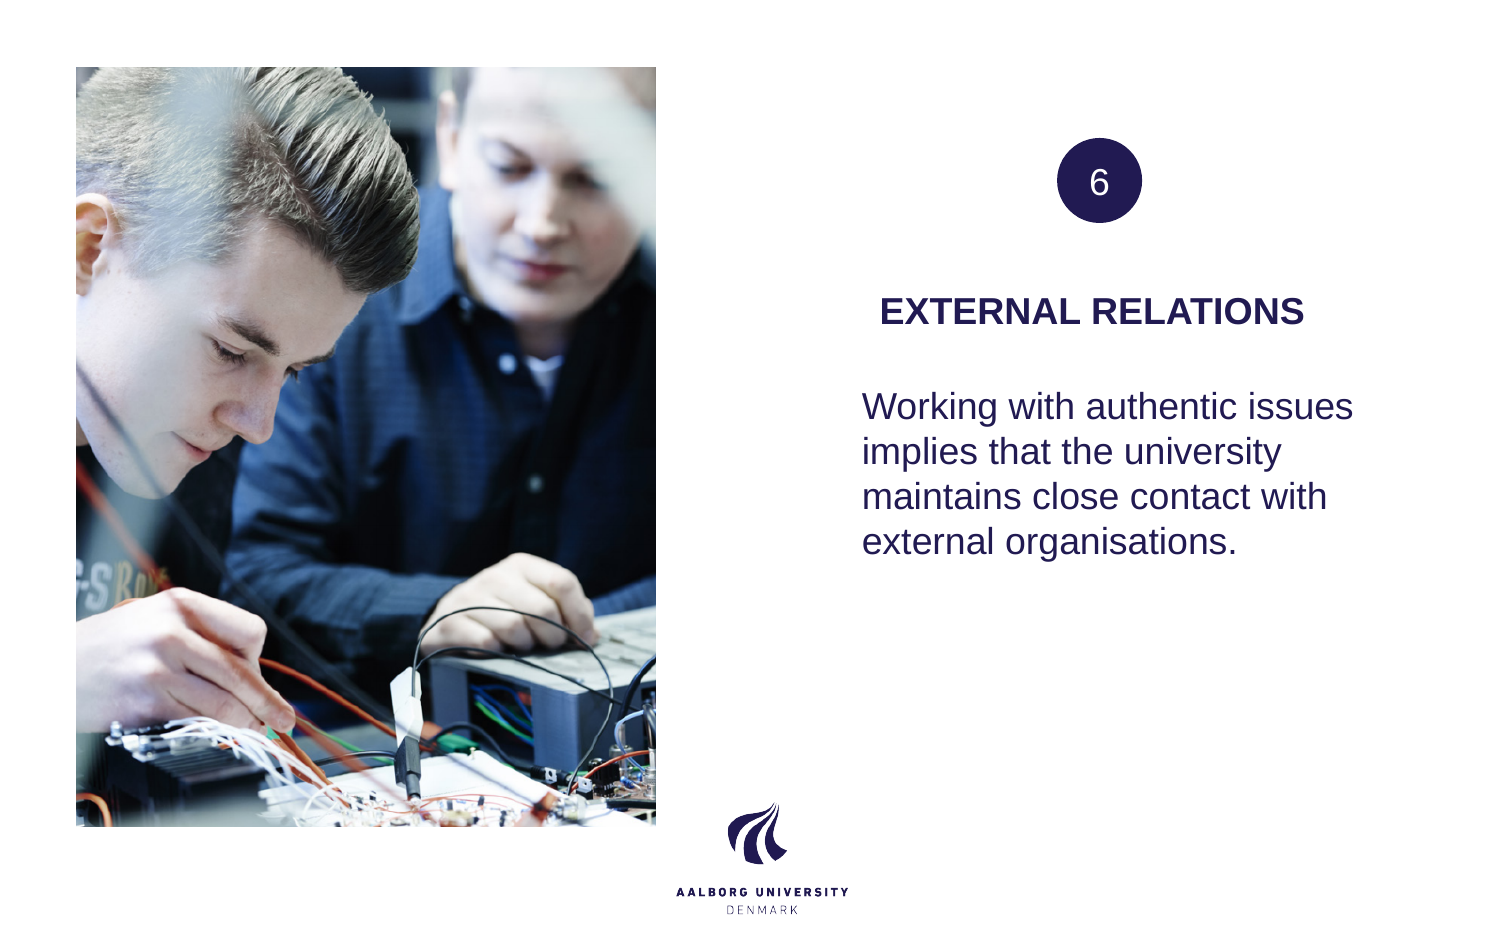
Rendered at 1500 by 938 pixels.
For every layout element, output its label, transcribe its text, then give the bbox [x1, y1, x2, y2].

picture [661, 787, 863, 929]
text_box 6 [1055, 136, 1144, 225]
list Working with authentic issues implies that the university maintains close contact with external organisations. [846, 374, 1438, 792]
picture [76, 66, 656, 827]
title EXTERNAL RELATIONS [773, 180, 1412, 340]
